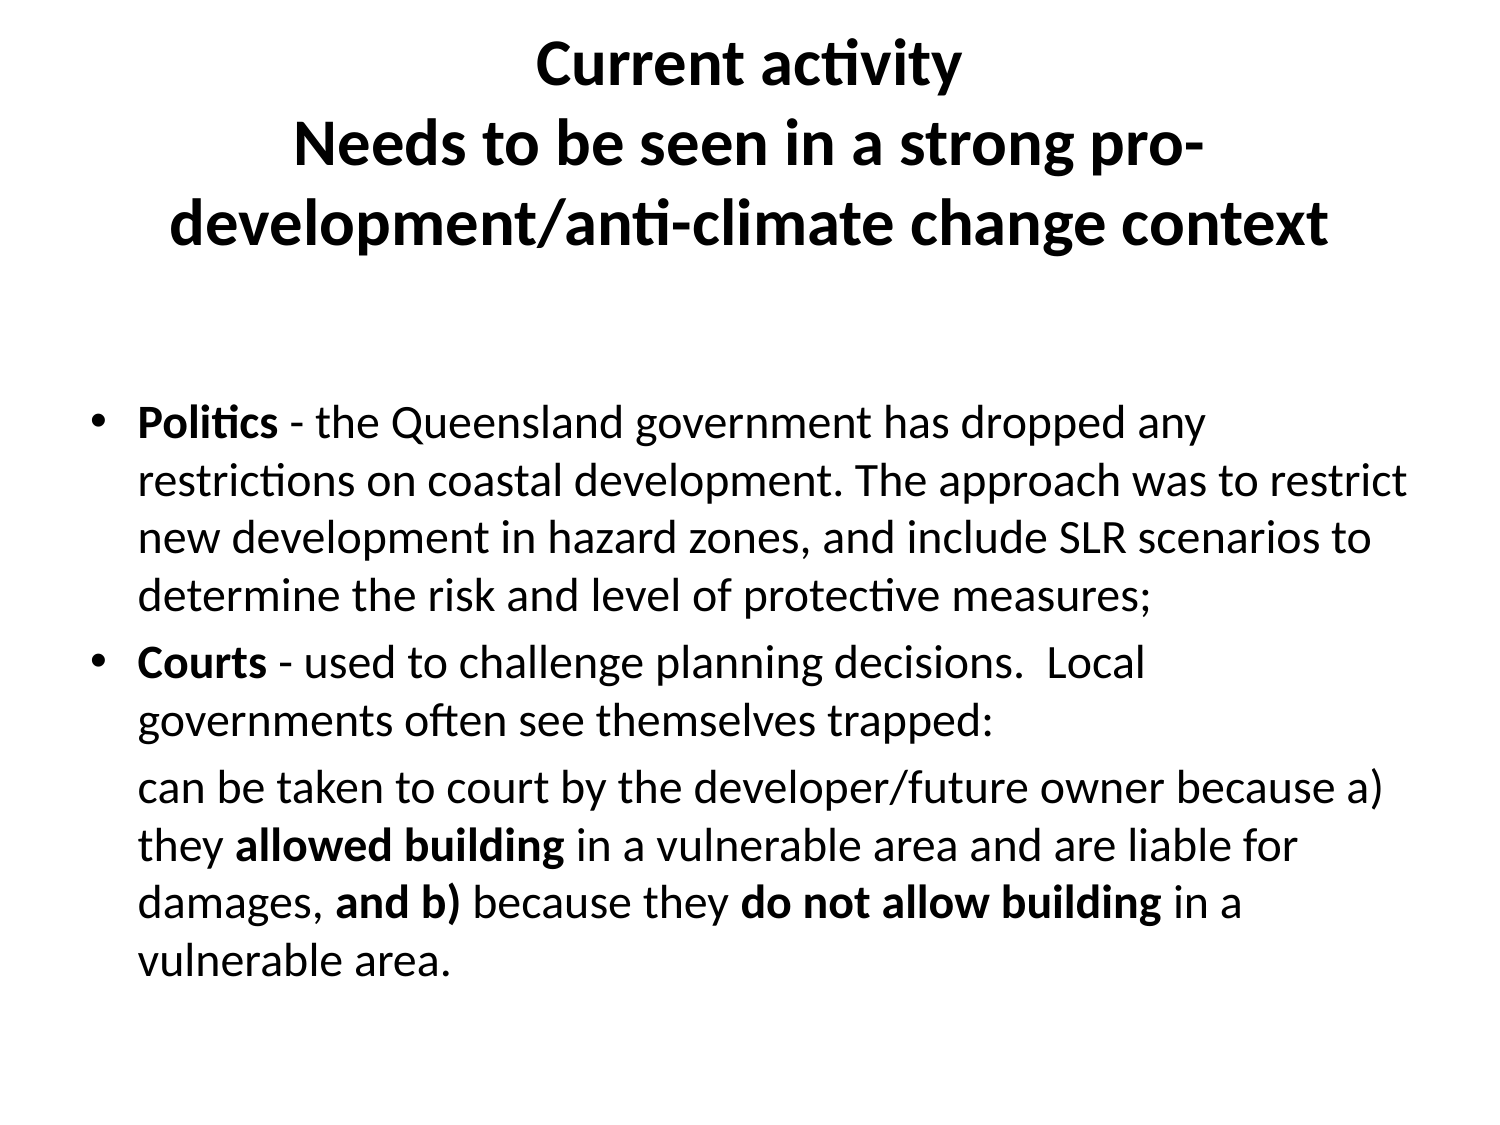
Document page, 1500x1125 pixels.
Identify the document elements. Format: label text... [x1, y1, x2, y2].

list Politics - the Queensland government has dropped any restrictions on coastal development. The approach was to restrict new development in hazard zones, and include SLR scenarios to determine the risk and level of protective measures; Courts - used to challenge planning decisions. Local governments often see themselves trapped: can be taken to court by the developer/future owner because a) they allowed building in a vulnerable area and are liable for damages, and b) because they do not allow building in a vulnerable area. [75, 316, 1425, 1059]
title Current activity Needs to be seen in a strong pro-development/anti-climate change context [75, 45, 1425, 233]
